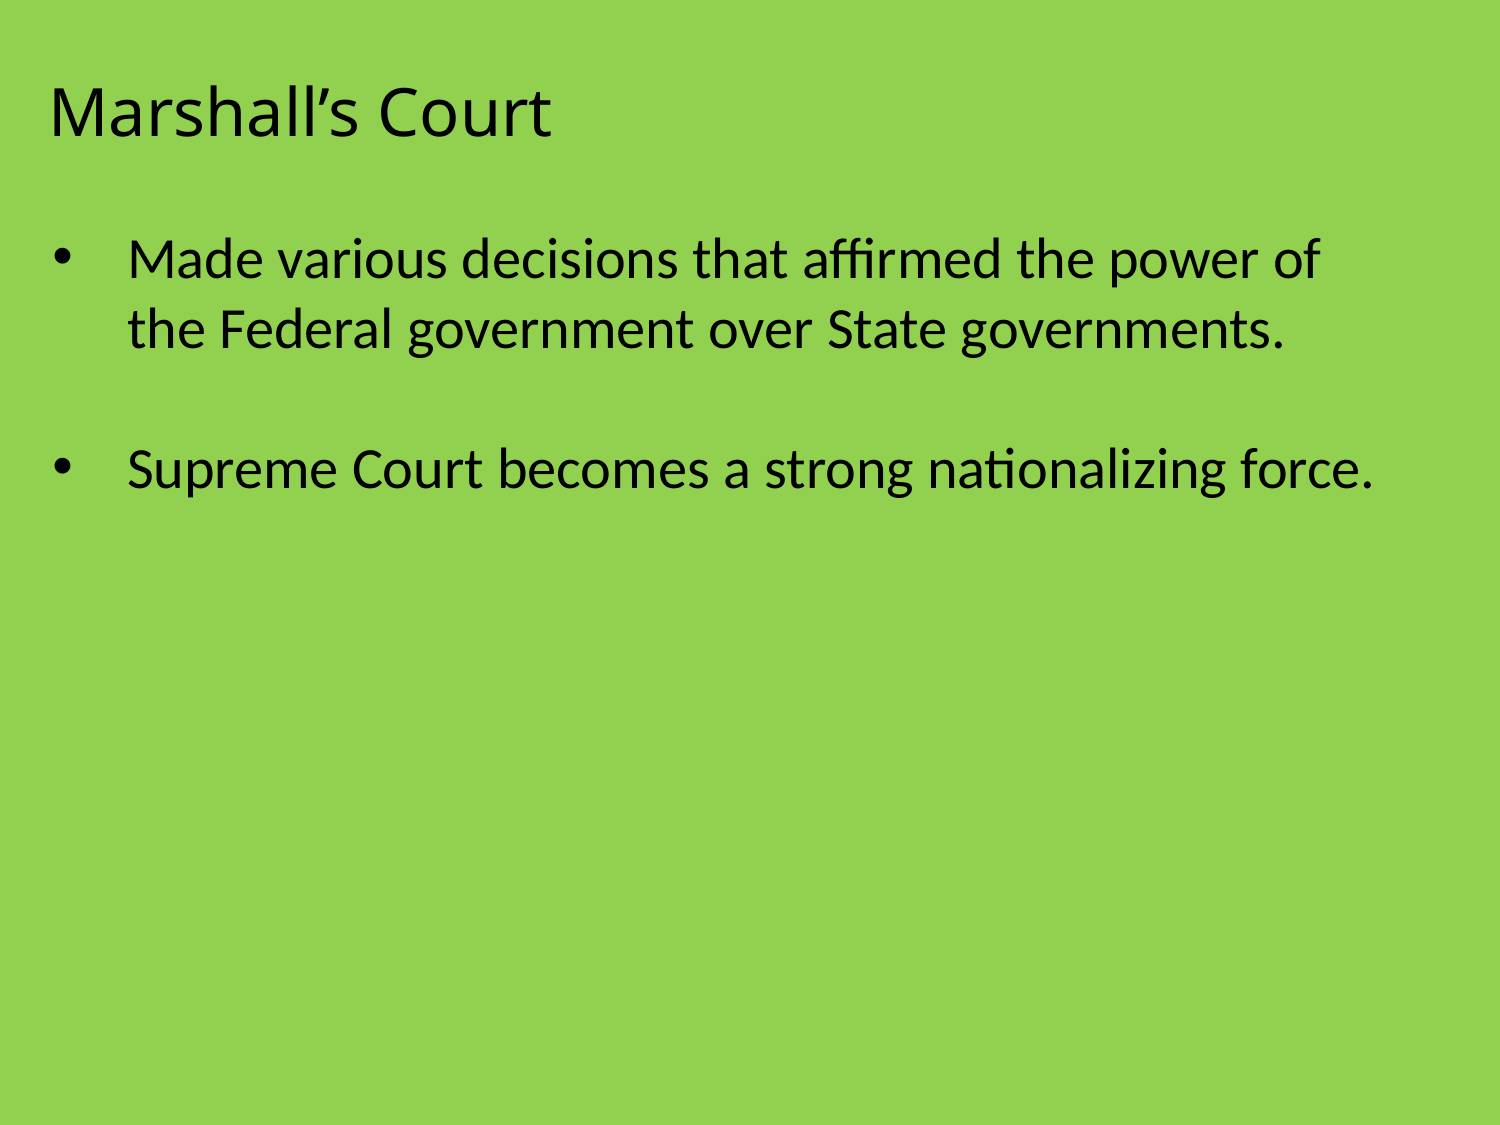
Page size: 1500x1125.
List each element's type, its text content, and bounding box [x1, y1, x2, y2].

text_box Made various decisions that affirmed the power of the Federal government over State governments. Supreme Court becomes a strong nationalizing force. [37, 212, 1425, 578]
text_box Marshall’s Court [33, 62, 1484, 158]
